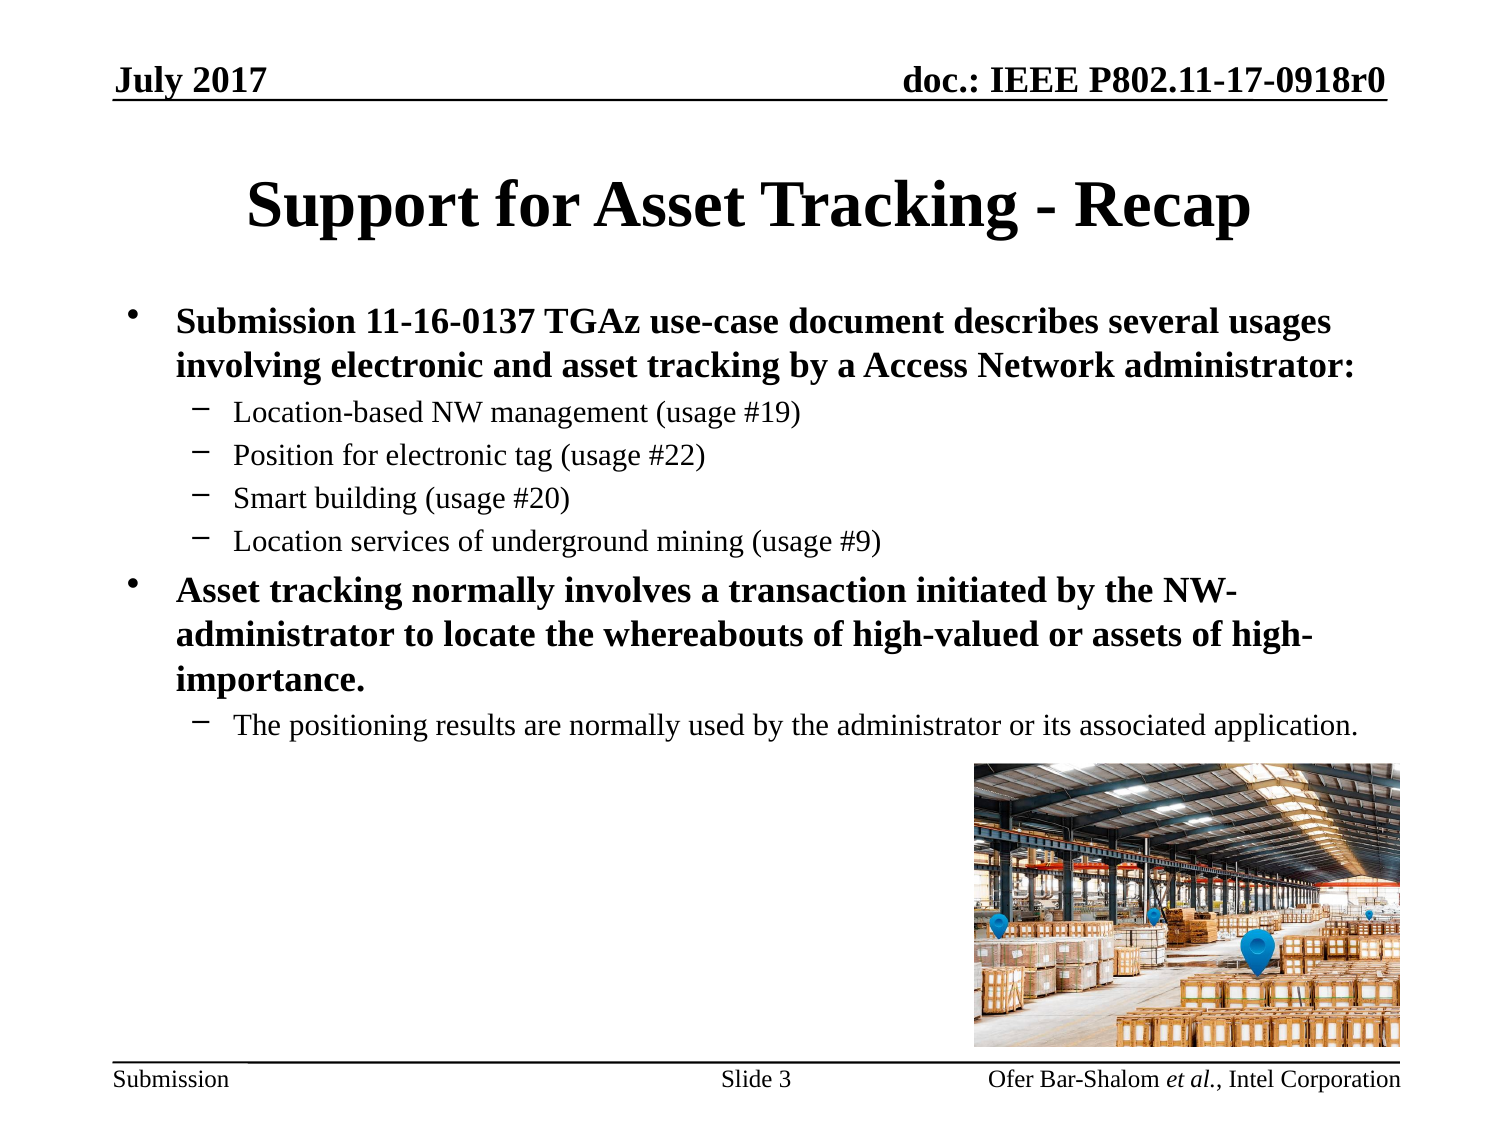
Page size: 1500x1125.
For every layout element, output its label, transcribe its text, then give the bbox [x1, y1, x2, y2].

list Submission 11-16-0137 TGAz use-case document describes several usages involving electronic and asset tracking by a Access Network administrator: Location-based NW management (usage #19) Position for electronic tag (usage #22) Smart building (usage #20) Location services of underground mining (usage #9) Asset tracking normally involves a transaction initiated by the NW-administrator to locate the whereabouts of high-valued or assets of high-importance. The positioning results are normally used by the administrator or its associated application. [111, 289, 1387, 834]
title Support for Asset Tracking - Recap [112, 112, 1388, 288]
footer Ofer Bar-Shalom et al., Intel Corporation [983, 1062, 1402, 1093]
picture [974, 762, 1400, 1047]
slide_number Slide 3 [712, 1062, 800, 1093]
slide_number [114, 54, 274, 100]
